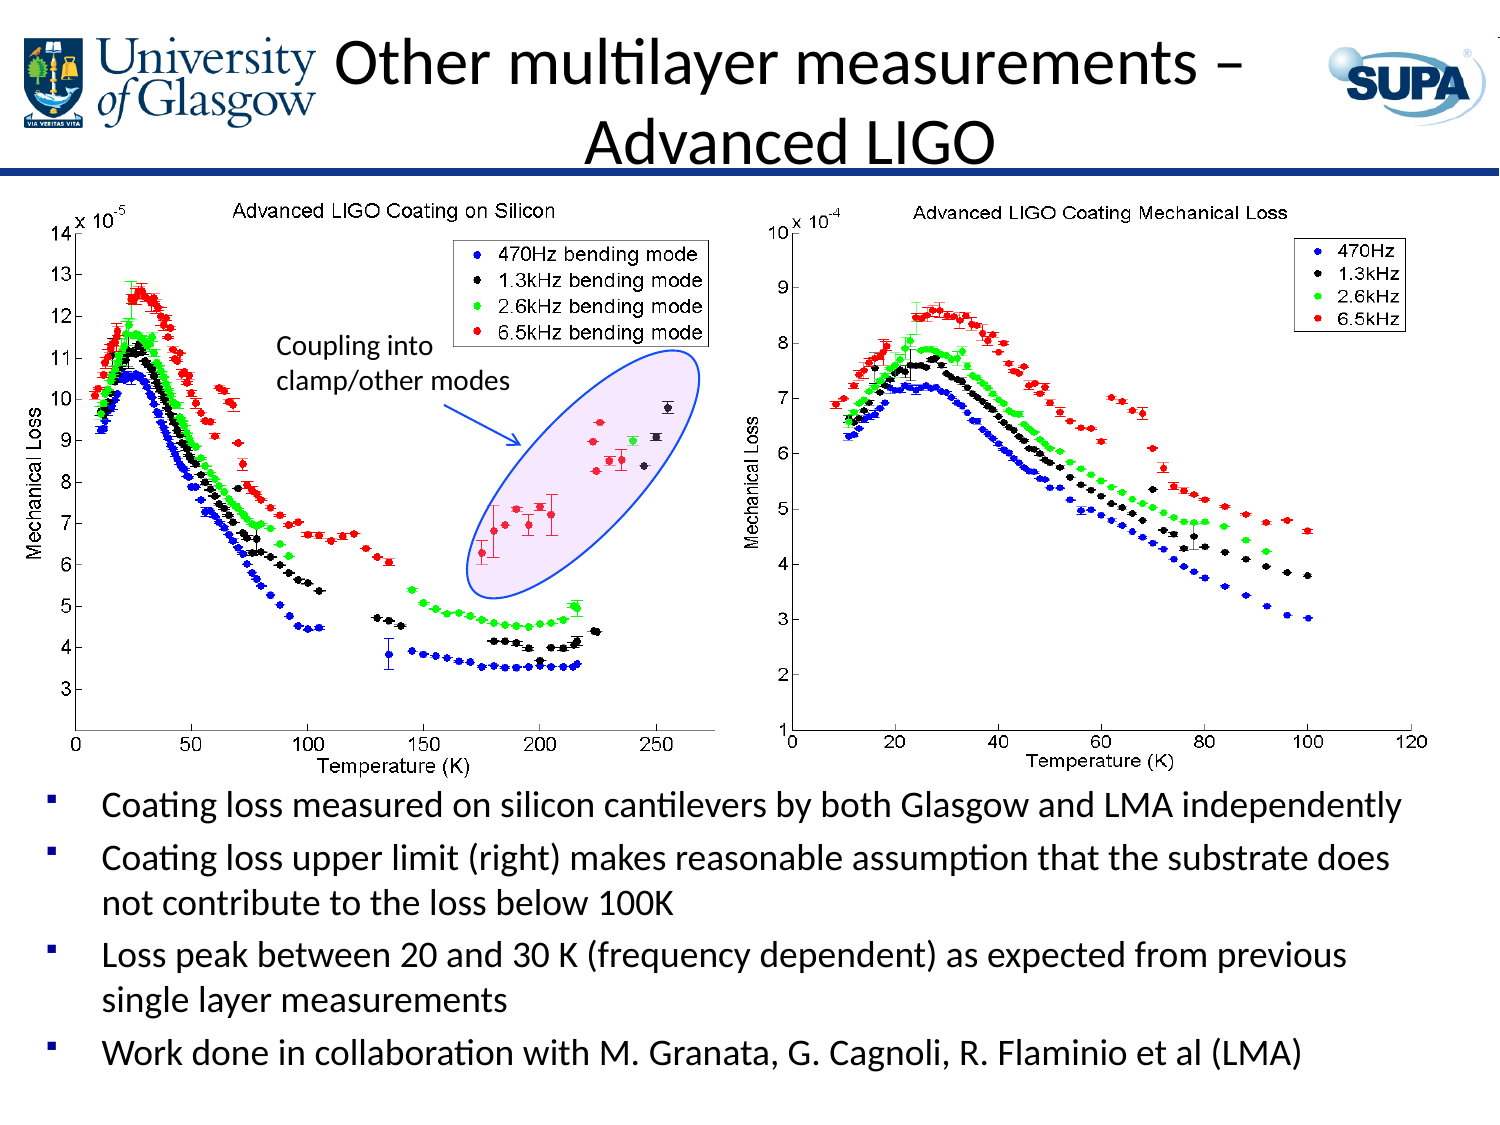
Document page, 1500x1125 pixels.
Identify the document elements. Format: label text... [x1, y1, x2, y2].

picture [12, 186, 1444, 798]
list Coating loss measured on silicon cantilevers by both Glasgow and LMA independently Coating loss upper limit (right) makes reasonable assumption that the substrate does not contribute to the loss below 100K Loss peak between 20 and 30 K (frequency dependent) as expected from previous single layer measurements Work done in collaboration with M. Granata, G. Cagnoli, R. Flaminio et al (LMA) [29, 799, 1449, 954]
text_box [443, 404, 522, 446]
picture [24, 37, 316, 128]
picture [1320, 37, 1500, 139]
title Other multilayer measurements – Advanced LIGO [315, 85, 1267, 185]
